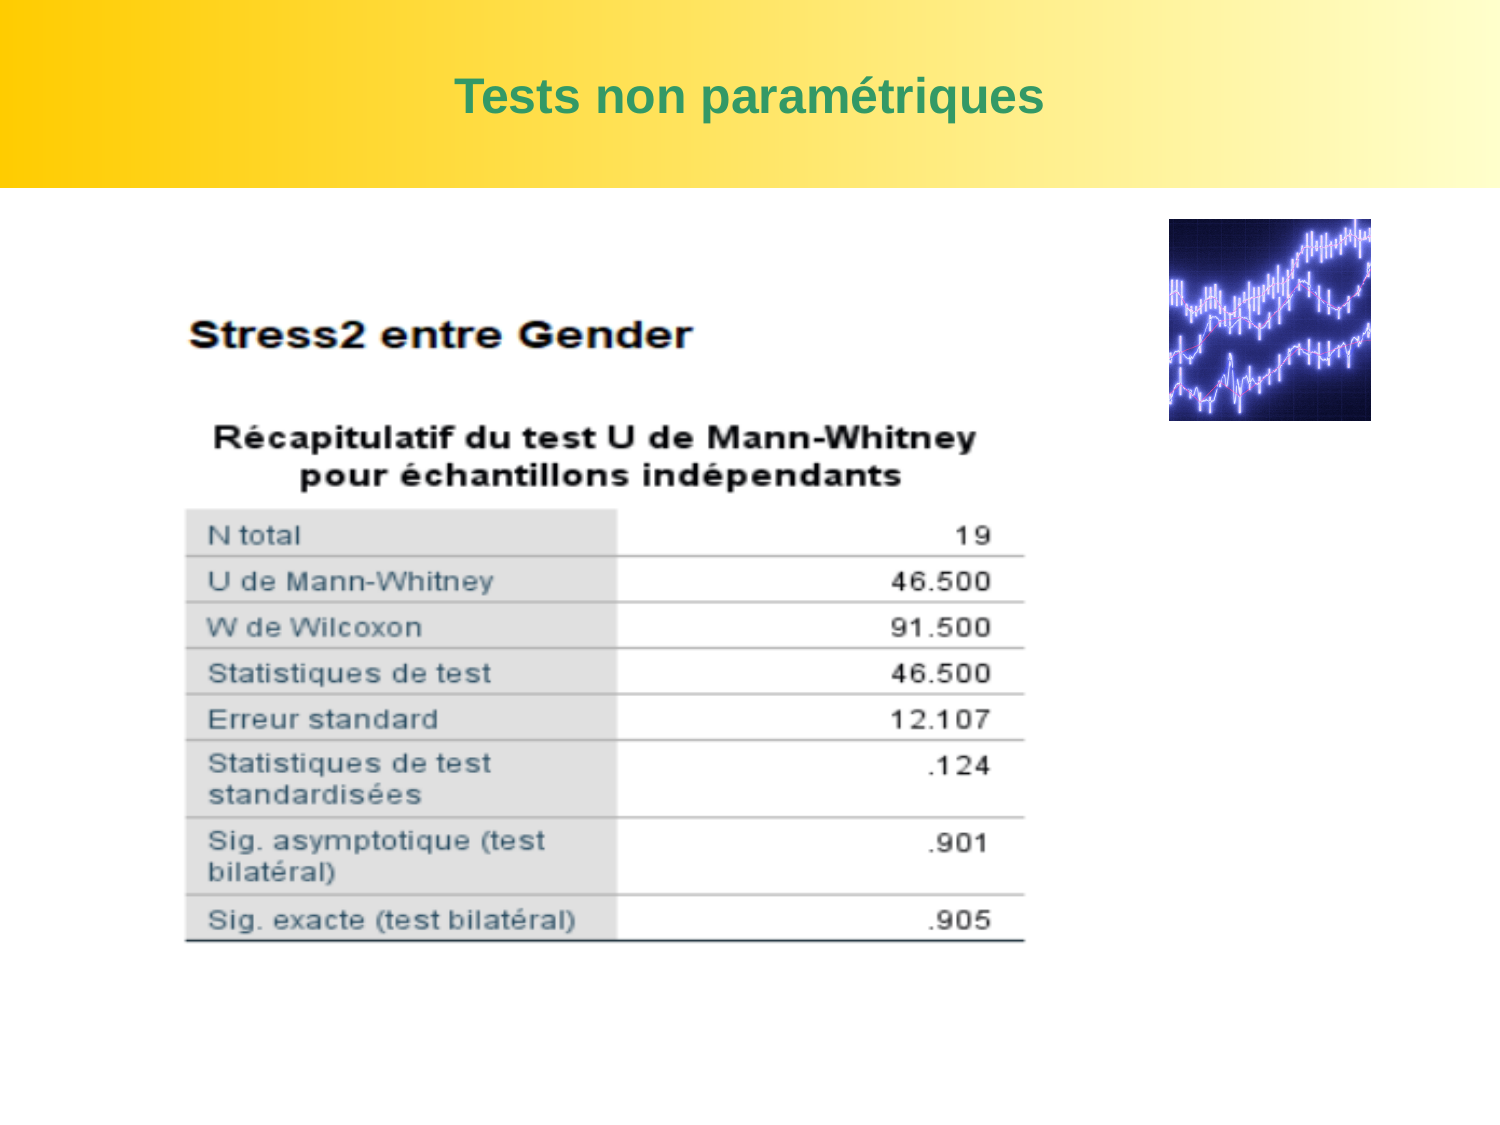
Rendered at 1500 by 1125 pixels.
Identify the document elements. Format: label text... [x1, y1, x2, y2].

title Tests non paramétriques [0, 0, 1500, 188]
picture [159, 219, 1371, 1012]
